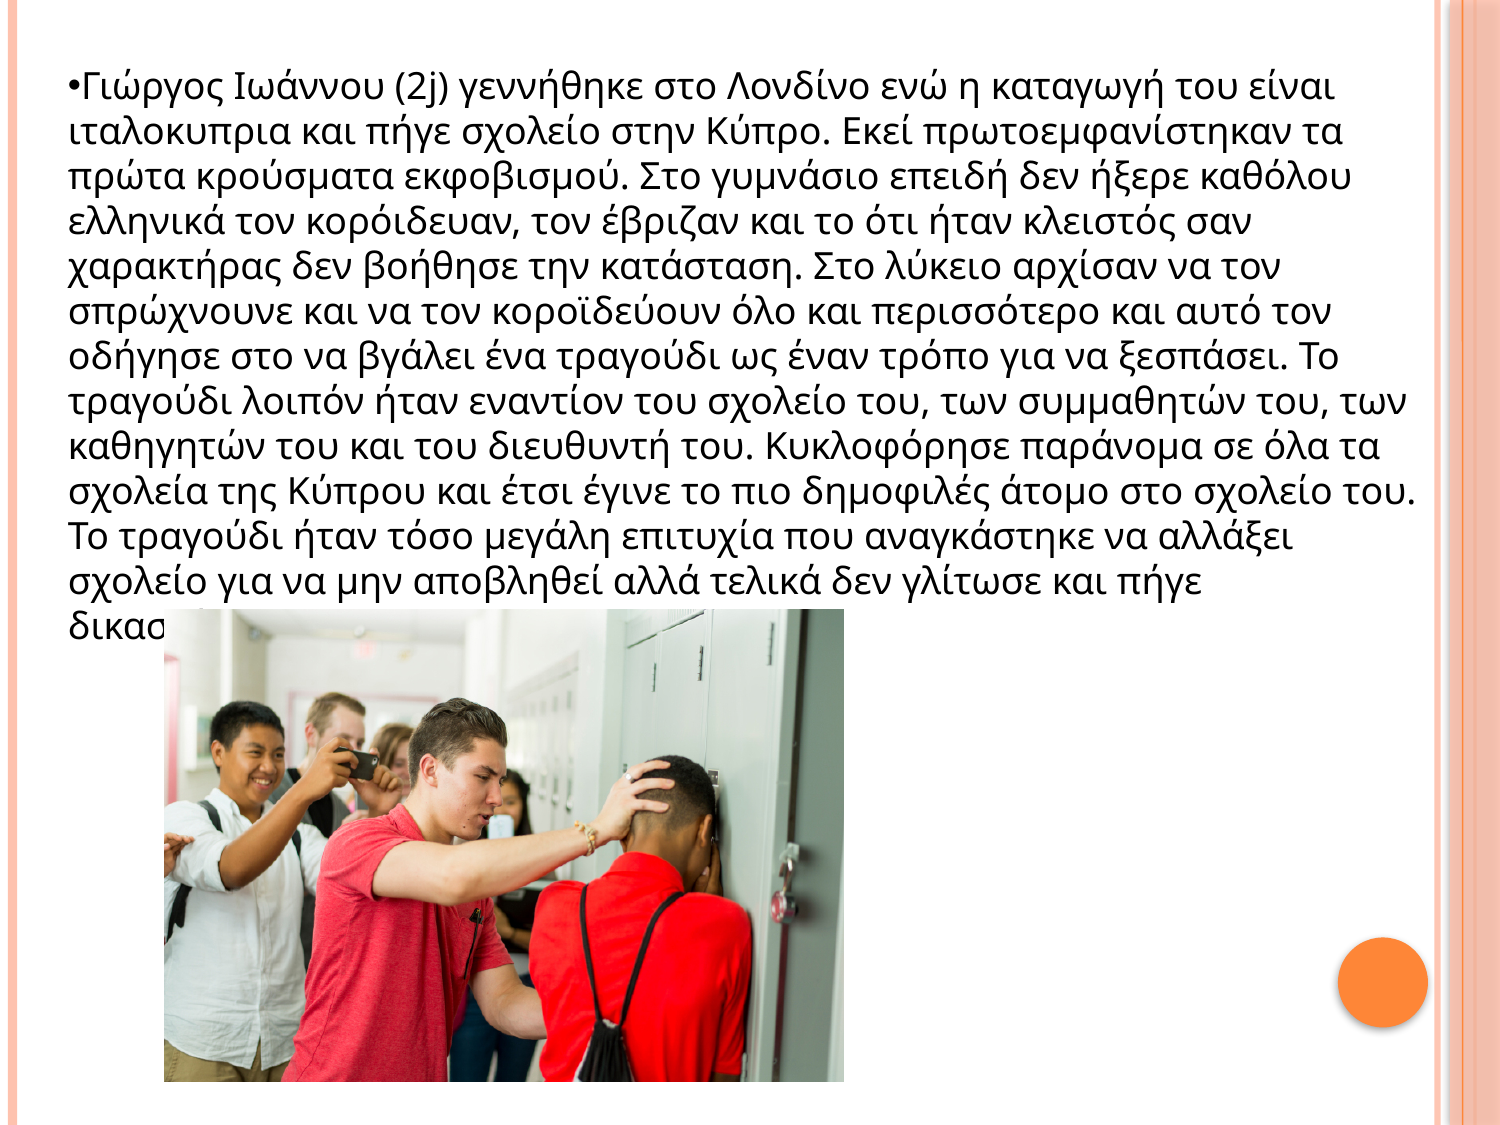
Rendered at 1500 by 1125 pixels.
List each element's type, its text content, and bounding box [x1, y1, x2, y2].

picture [163, 608, 845, 1083]
text_box Γιώργος Ιωάννου (2j) γεννήθηκε στο Λονδίνο ενώ η καταγωγή του είναι ιταλοκυπρια και πήγε σχολείο στην Κύπρο. Εκεί πρωτοεμφανίστηκαν τα πρώτα κρούσματα εκφοβισμού. Στο γυμνάσιο επειδή δεν ήξερε καθόλου ελληνικά τον κορόιδευαν, τον έβριζαν και το ότι ήταν κλειστός σαν χαρακτήρας δεν βοήθησε την κατάσταση. Στο λύκειο αρχίσαν να τον σπρώχνουνε και να τον κοροϊδεύουν όλο και περισσότερο και αυτό τον οδήγησε στο να βγάλει ένα τραγούδι ως έναν τρόπο για να ξεσπάσει. Το τραγούδι λοιπόν ήταν εναντίον του σχολείο του, των συμμαθητών του, των καθηγητών του και του διευθυντή του. Κυκλοφόρησε παράνομα σε όλα τα σχολεία της Κύπρου και έτσι έγινε το πιο δημοφιλές άτομο στο σχολείο του. Το τραγούδι ήταν τόσο μεγάλη επιτυχία που αναγκάστηκε να αλλάξει σχολείο για να μην αποβληθεί αλλά τελικά δεν γλίτωσε και πήγε δικαστήριο. [53, 54, 1436, 655]
